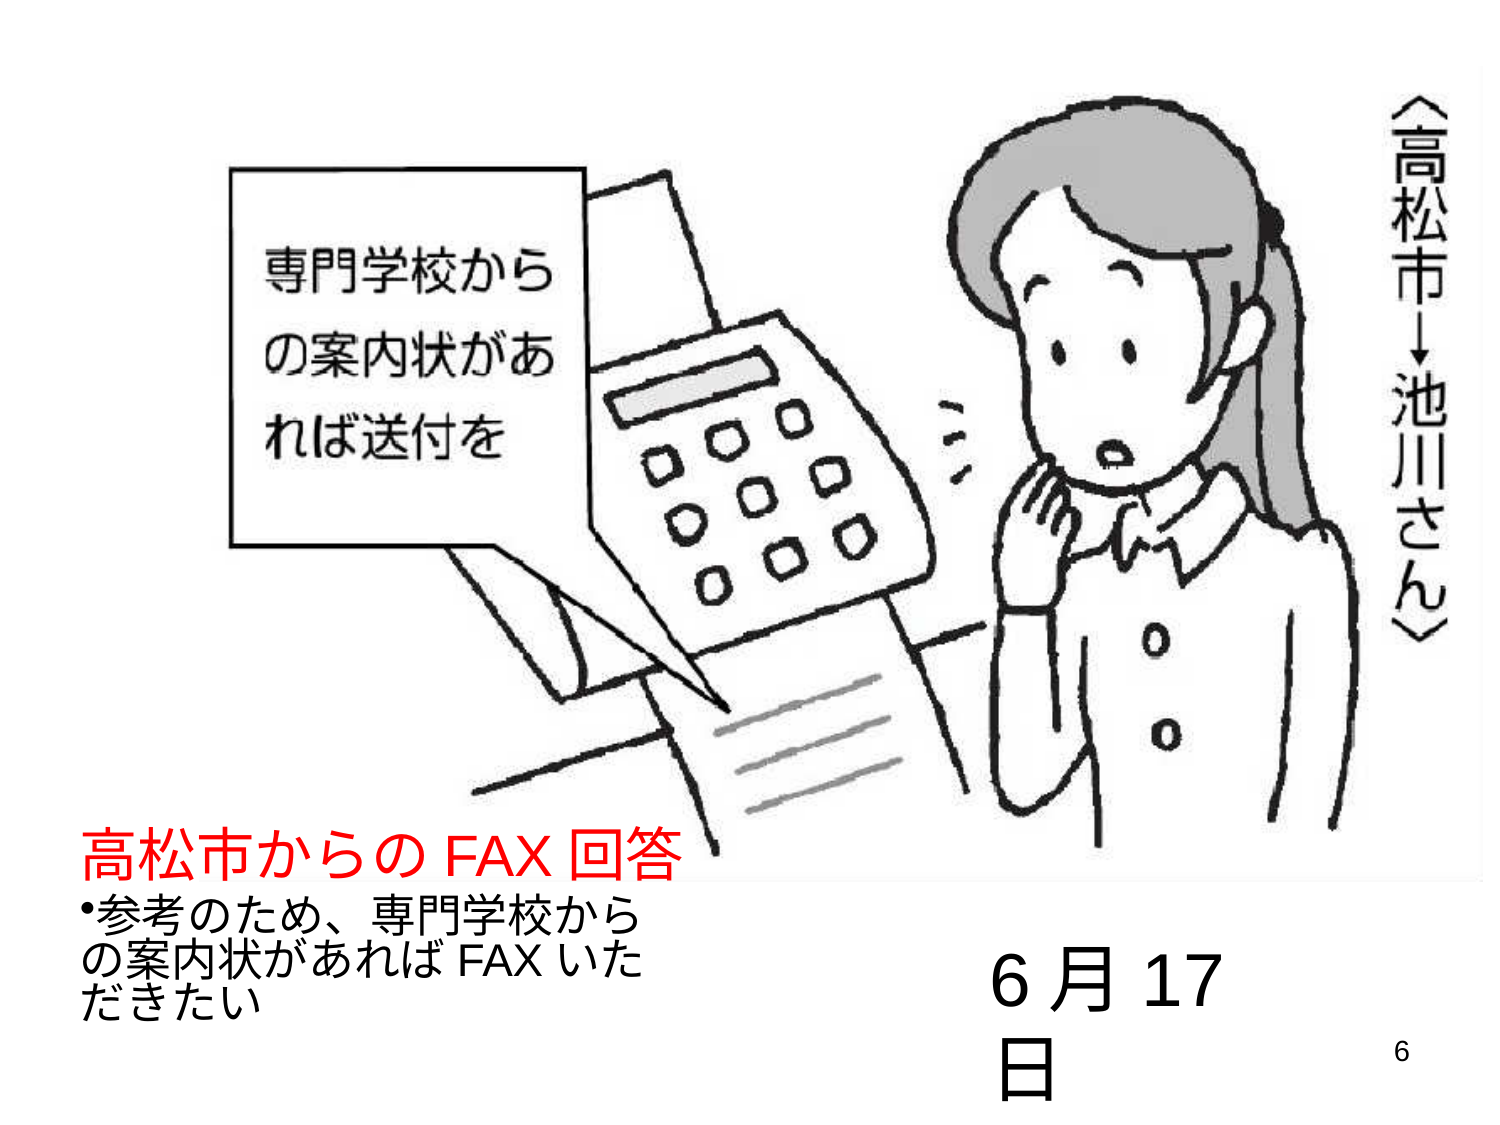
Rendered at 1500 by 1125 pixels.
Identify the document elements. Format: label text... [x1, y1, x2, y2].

text_box 6月17日 [974, 923, 1285, 1019]
slide_number 6 [1074, 1024, 1425, 1103]
picture [198, 66, 1484, 882]
list 高松市からのFAX回答 参考のため、専門学校からの案内状があればFAXいただきたい [64, 824, 703, 1059]
